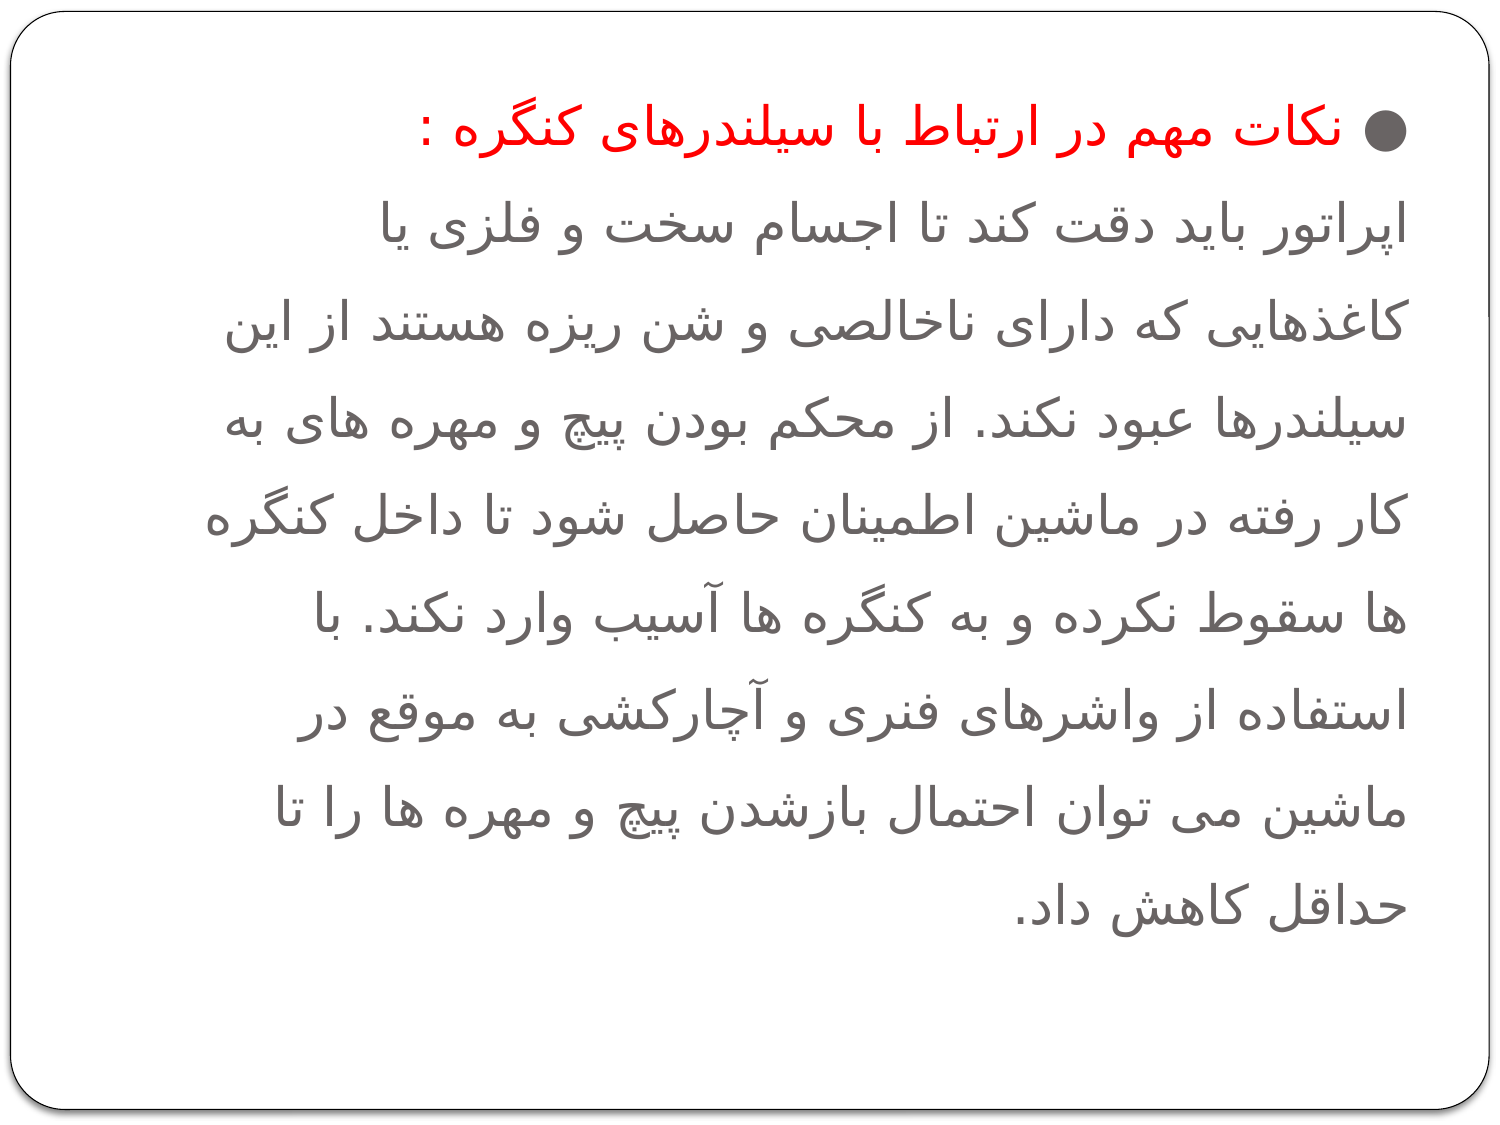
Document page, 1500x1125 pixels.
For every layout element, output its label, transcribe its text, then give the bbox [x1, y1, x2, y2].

title ● نکات مهم در ارتباط با سیلندرهای کنگره : اپراتور باید دقت کند تا اجسام سخت و فلزی یا کاغذهایی که دارای ناخالصی و شن ریزه هستند از این سیلندرها عبود نکند. از محکم بودن پیچ و مهره های به کار رفته در ماشین اطمینان حاصل شود تا داخل کنگره ها سقوط نکرده و به کنگره ها آسیب وارد نکند. با استفاده از واشرهای فنری و آچارکشی به موقع در ماشین می توان احتمال بازشدن پیچ و مهره ها را تا حداقل کاهش داد. [150, 45, 1425, 1043]
